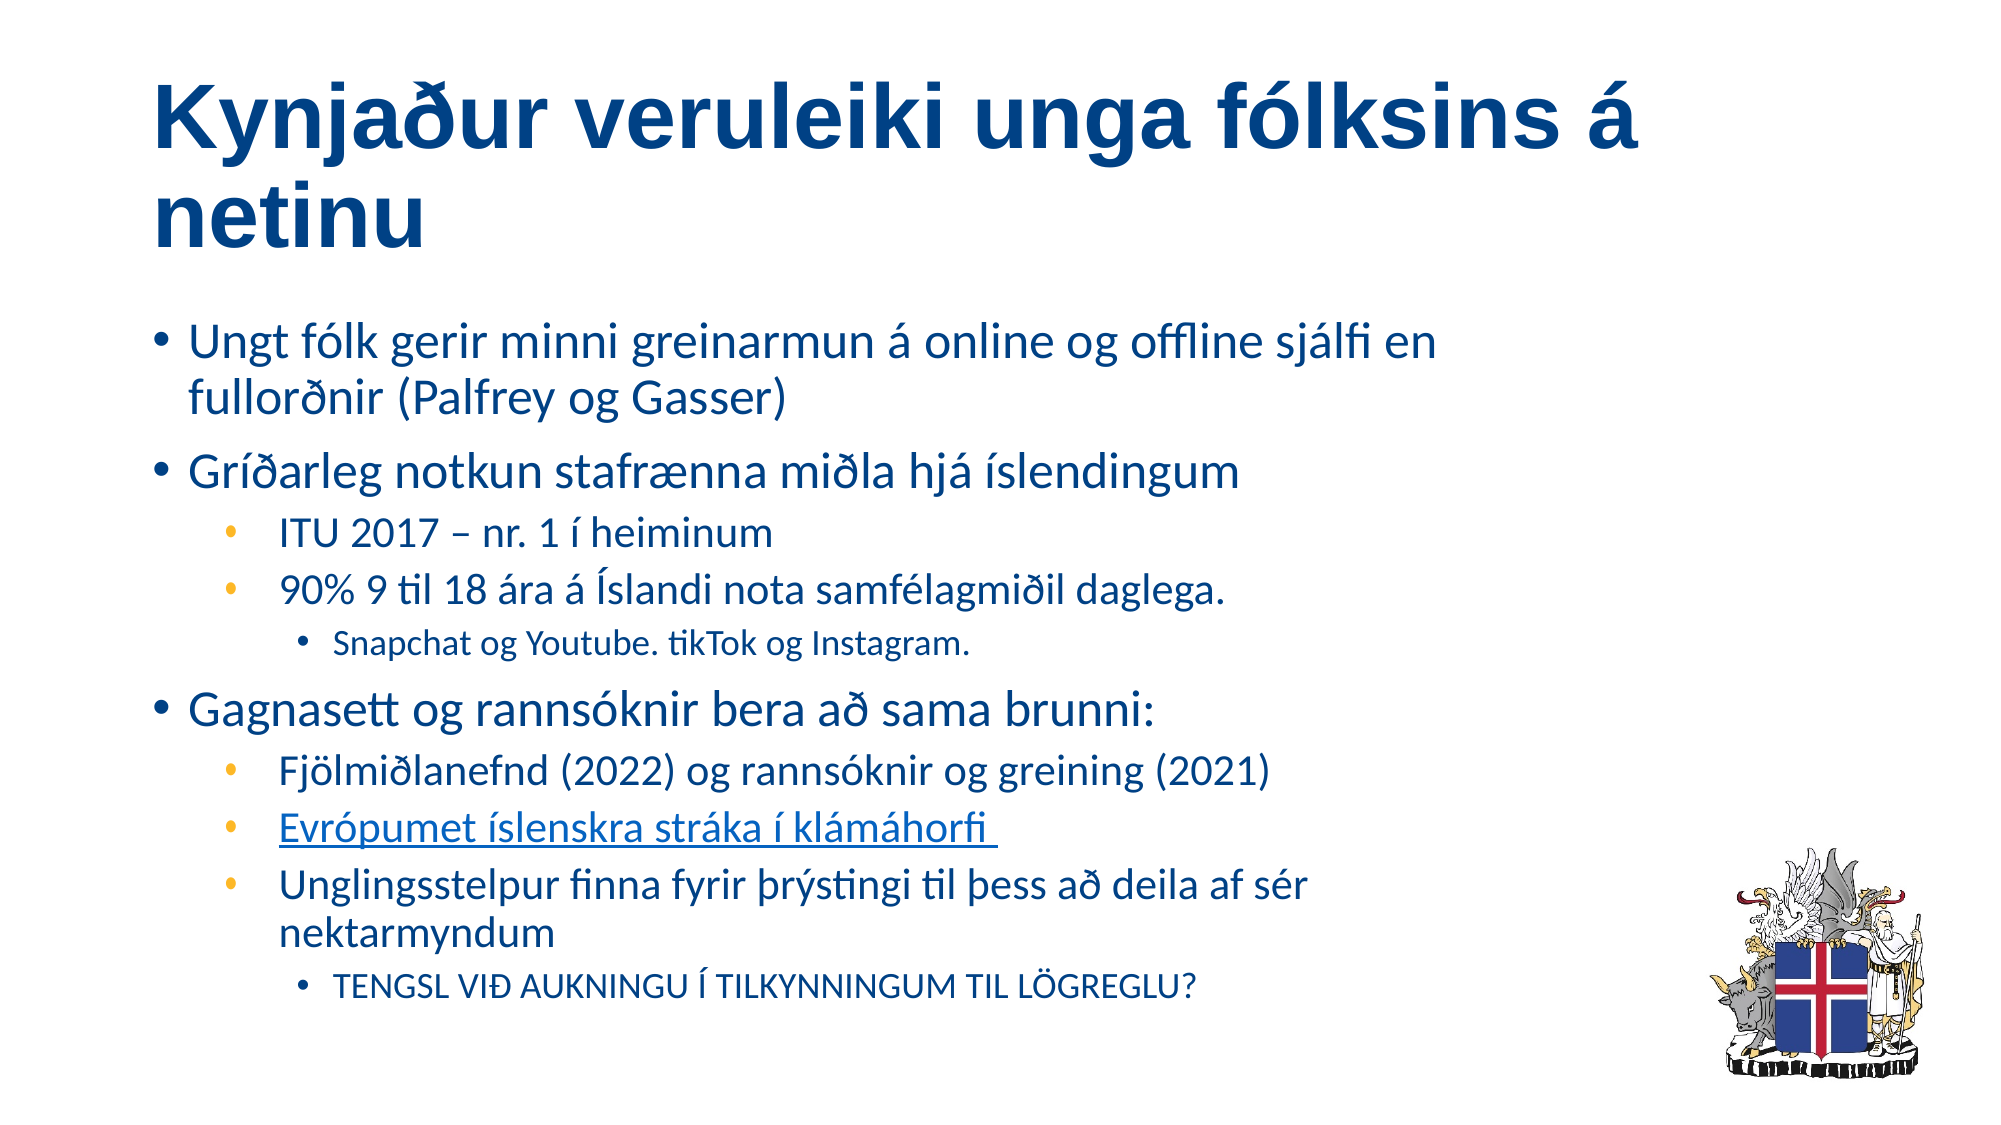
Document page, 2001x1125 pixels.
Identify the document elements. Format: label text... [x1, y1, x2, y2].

picture [1634, 771, 2000, 1125]
list Ungt fólk gerir minni greinarmun á online og offline sjálfi en fullorðnir (Palfrey og Gasser) Gríðarleg notkun stafrænna miðla hjá íslendingum ITU 2017 – nr. 1 í heiminum 90% 9 til 18 ára á Íslandi nota samfélagmiðil daglega. Snapchat og Youtube. tikTok og Instagram. Gagnasett og rannsóknir bera að sama brunni: Fjölmiðlanefnd (2022) og rannsóknir og greining (2021) Evrópumet íslenskra stráka í klámáhorfi Unglingsstelpur finna fyrir þrýstingi til þess að deila af sér nektarmyndum TENGSL VIÐ AUKNINGU Í TILKYNNINGUM TIL LÖGREGLU? [137, 306, 1542, 1021]
title Kynjaður veruleiki unga fólksins á netinu [137, 59, 1863, 278]
